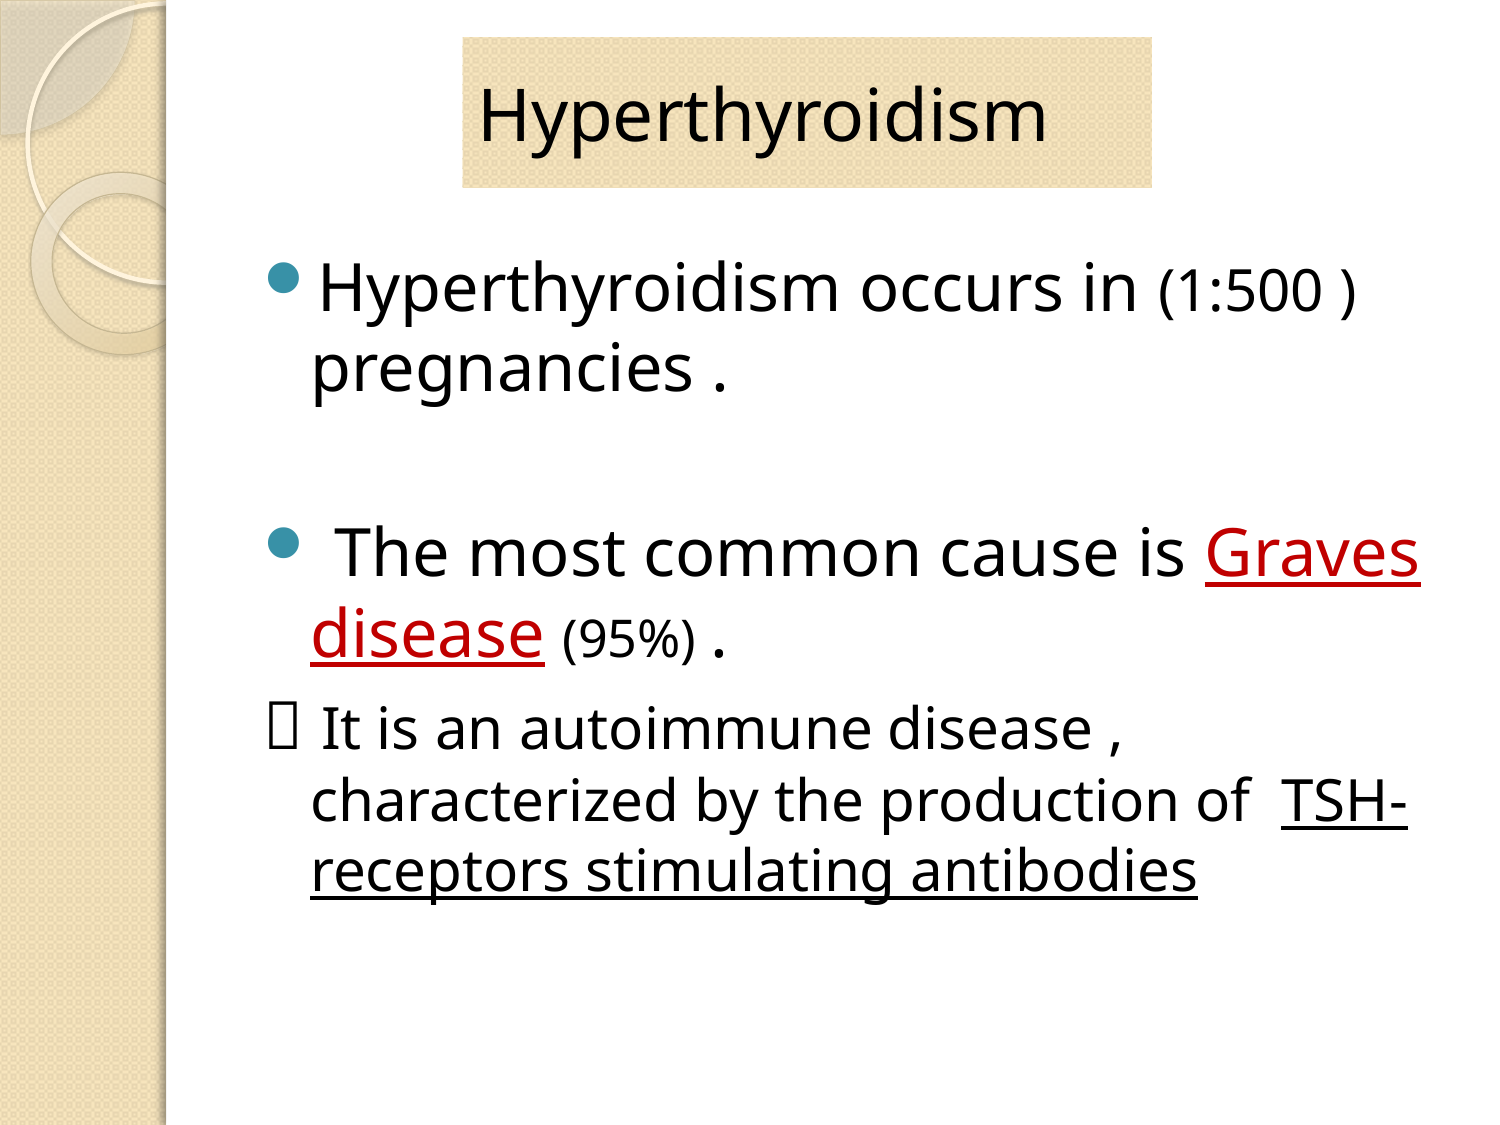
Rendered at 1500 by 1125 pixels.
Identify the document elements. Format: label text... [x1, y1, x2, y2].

list Hyperthyroidism occurs in (1:500 ) pregnancies . The most common cause is Graves disease (95%) .  It is an autoimmune disease , characterized by the production of TSH-receptors stimulating antibodies [235, 237, 1466, 1025]
title Hyperthyroidism [462, 37, 1152, 188]
